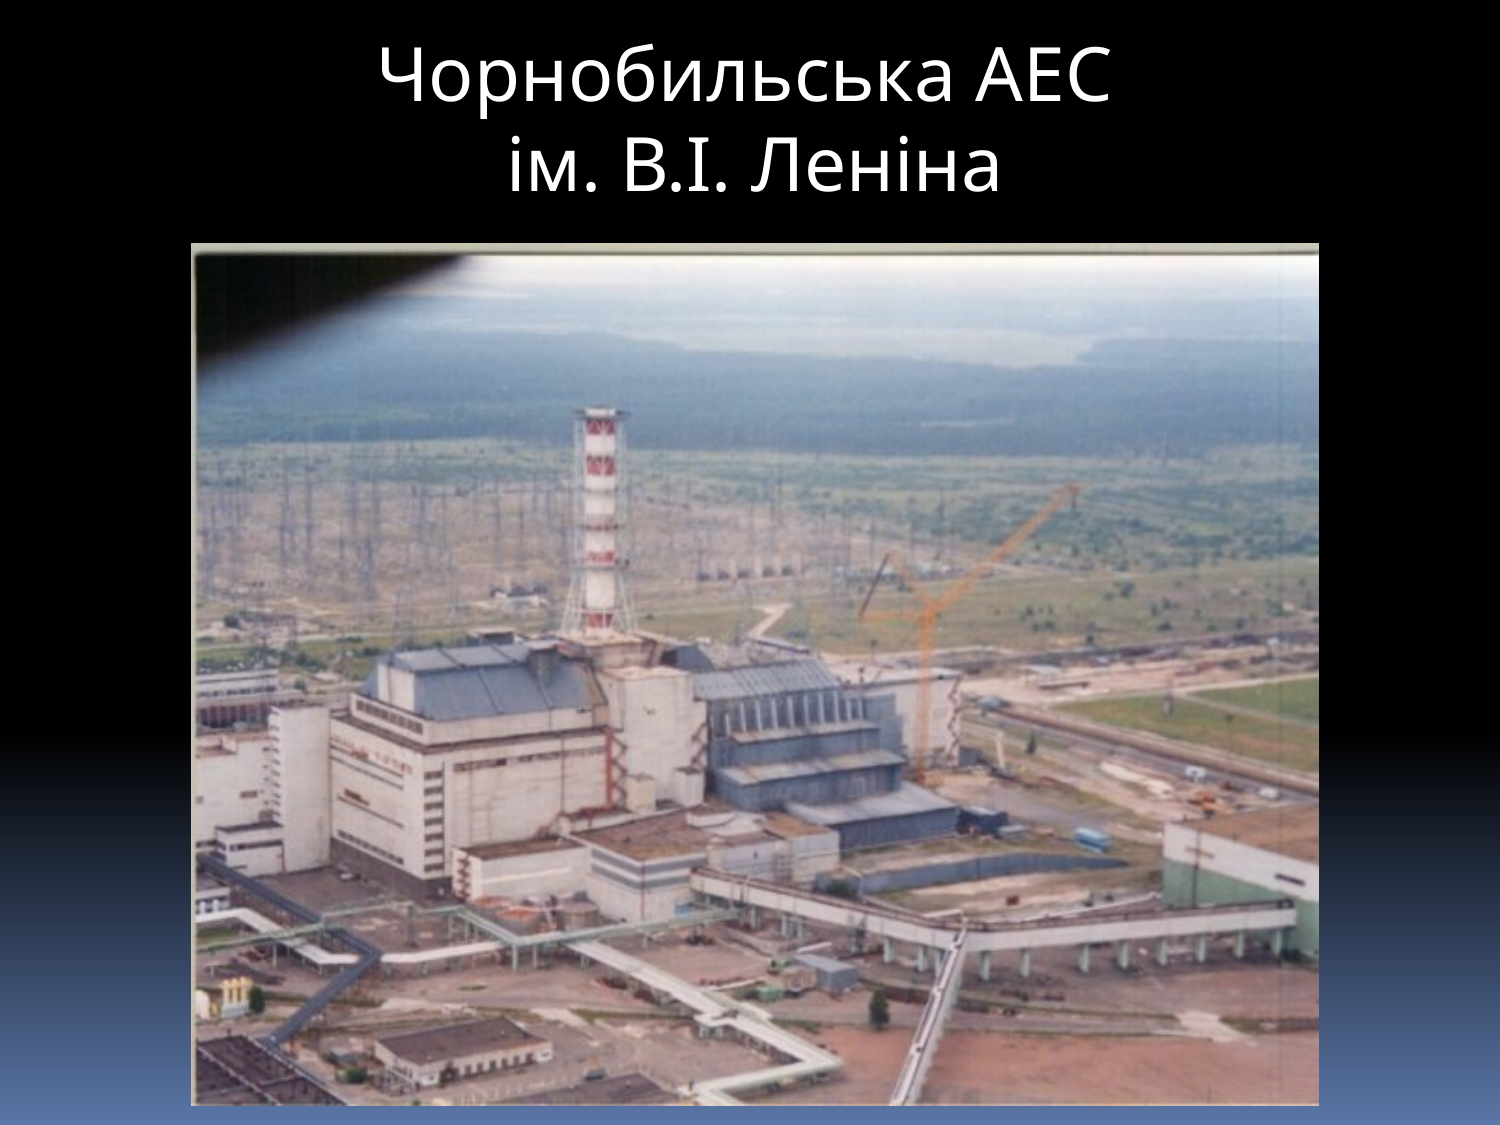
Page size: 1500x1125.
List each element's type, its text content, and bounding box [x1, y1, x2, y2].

picture [190, 243, 1319, 1107]
text_box Чорнобильська АЕС ім. В.І. Леніна [4, 19, 1500, 214]
